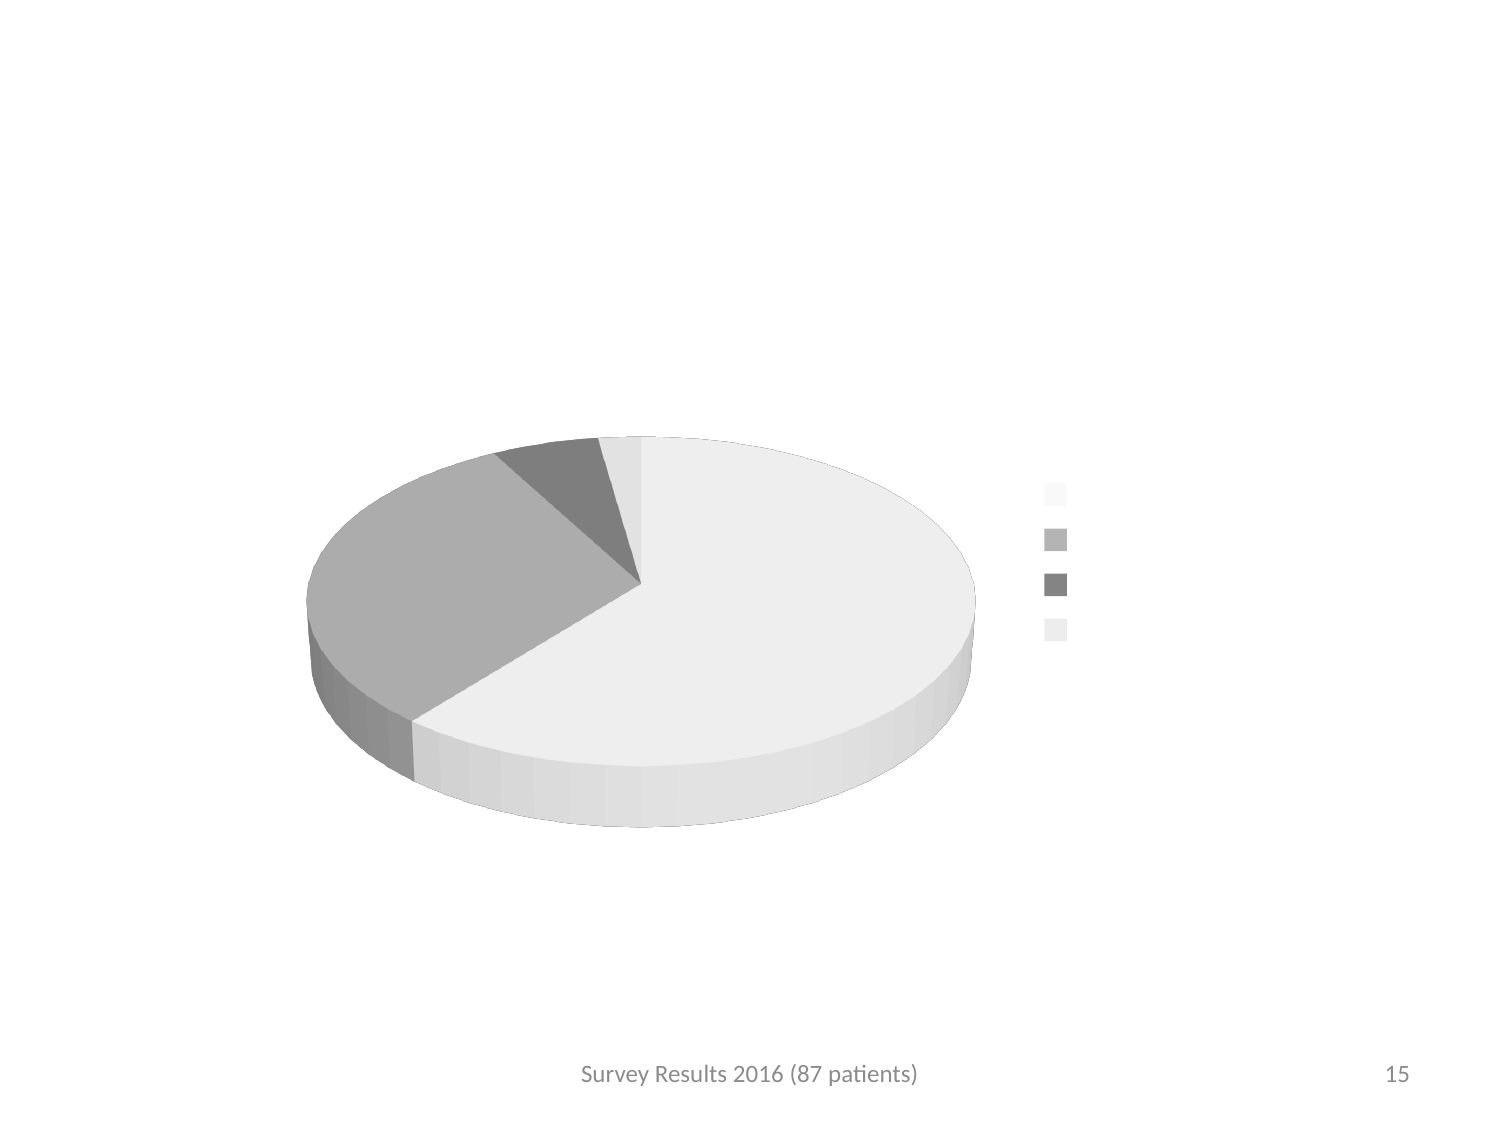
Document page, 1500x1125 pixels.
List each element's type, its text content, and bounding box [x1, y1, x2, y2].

slide_number 15 [1074, 1042, 1425, 1103]
footer Survey Results 2016 (87 patients) [512, 1042, 988, 1103]
chart [249, 228, 1251, 897]
